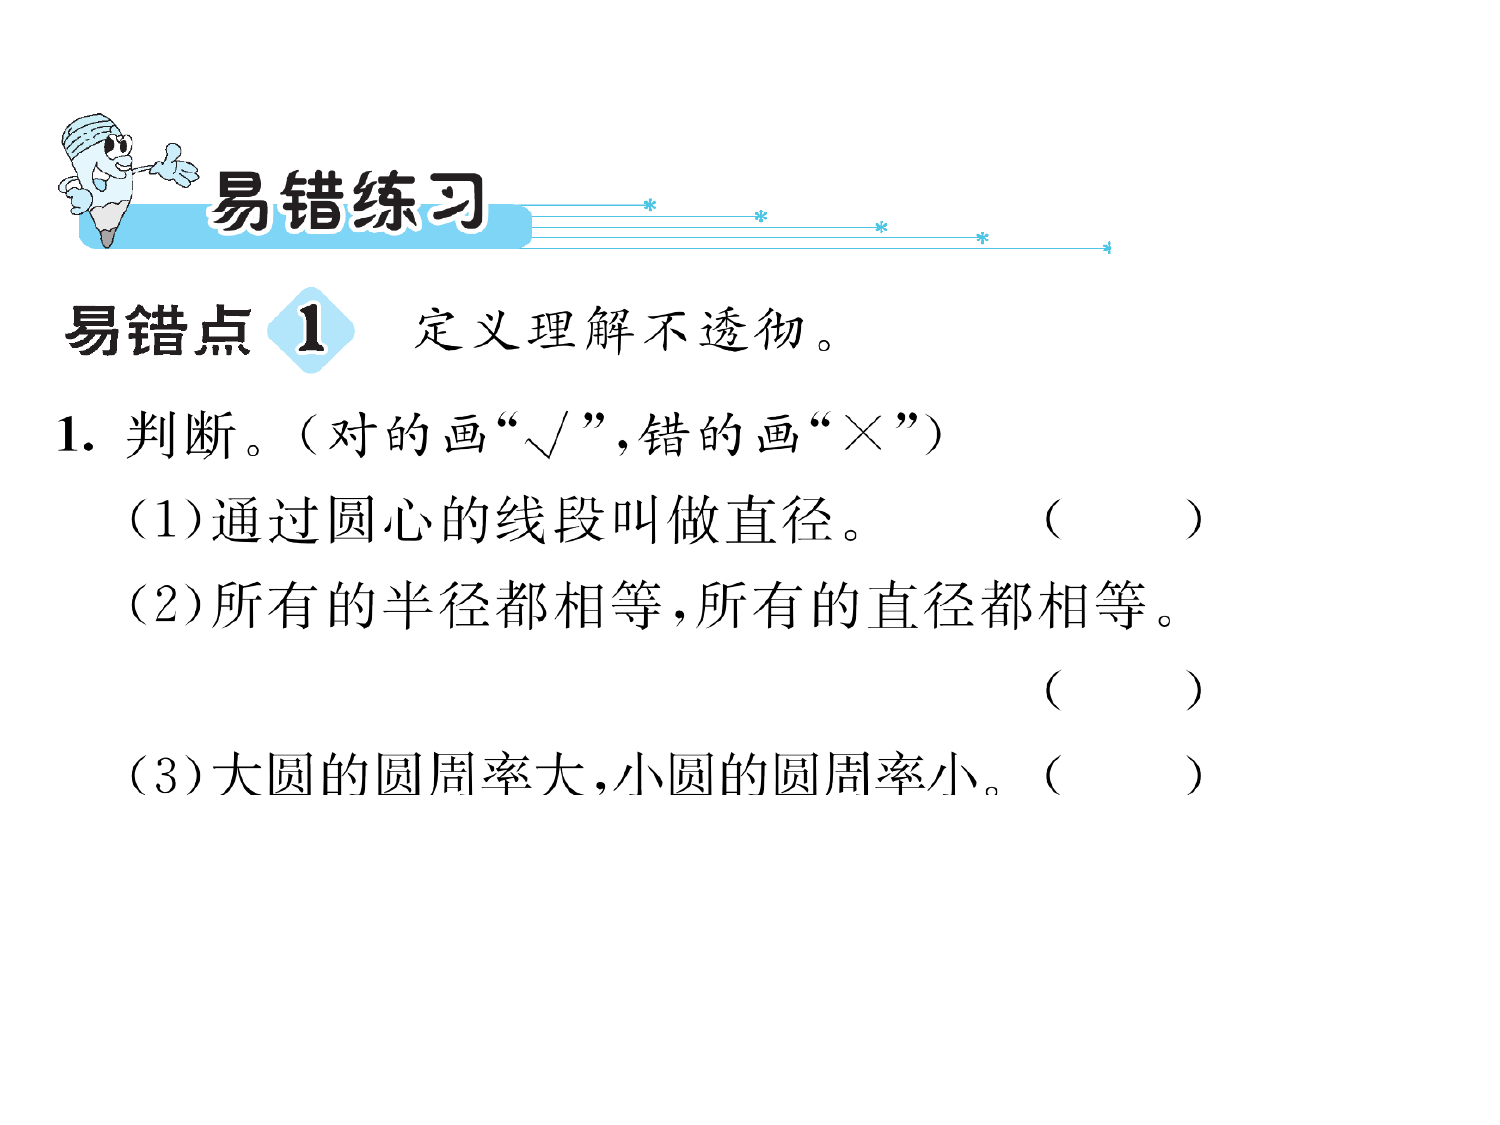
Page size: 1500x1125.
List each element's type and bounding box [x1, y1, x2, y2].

picture [53, 101, 1229, 795]
